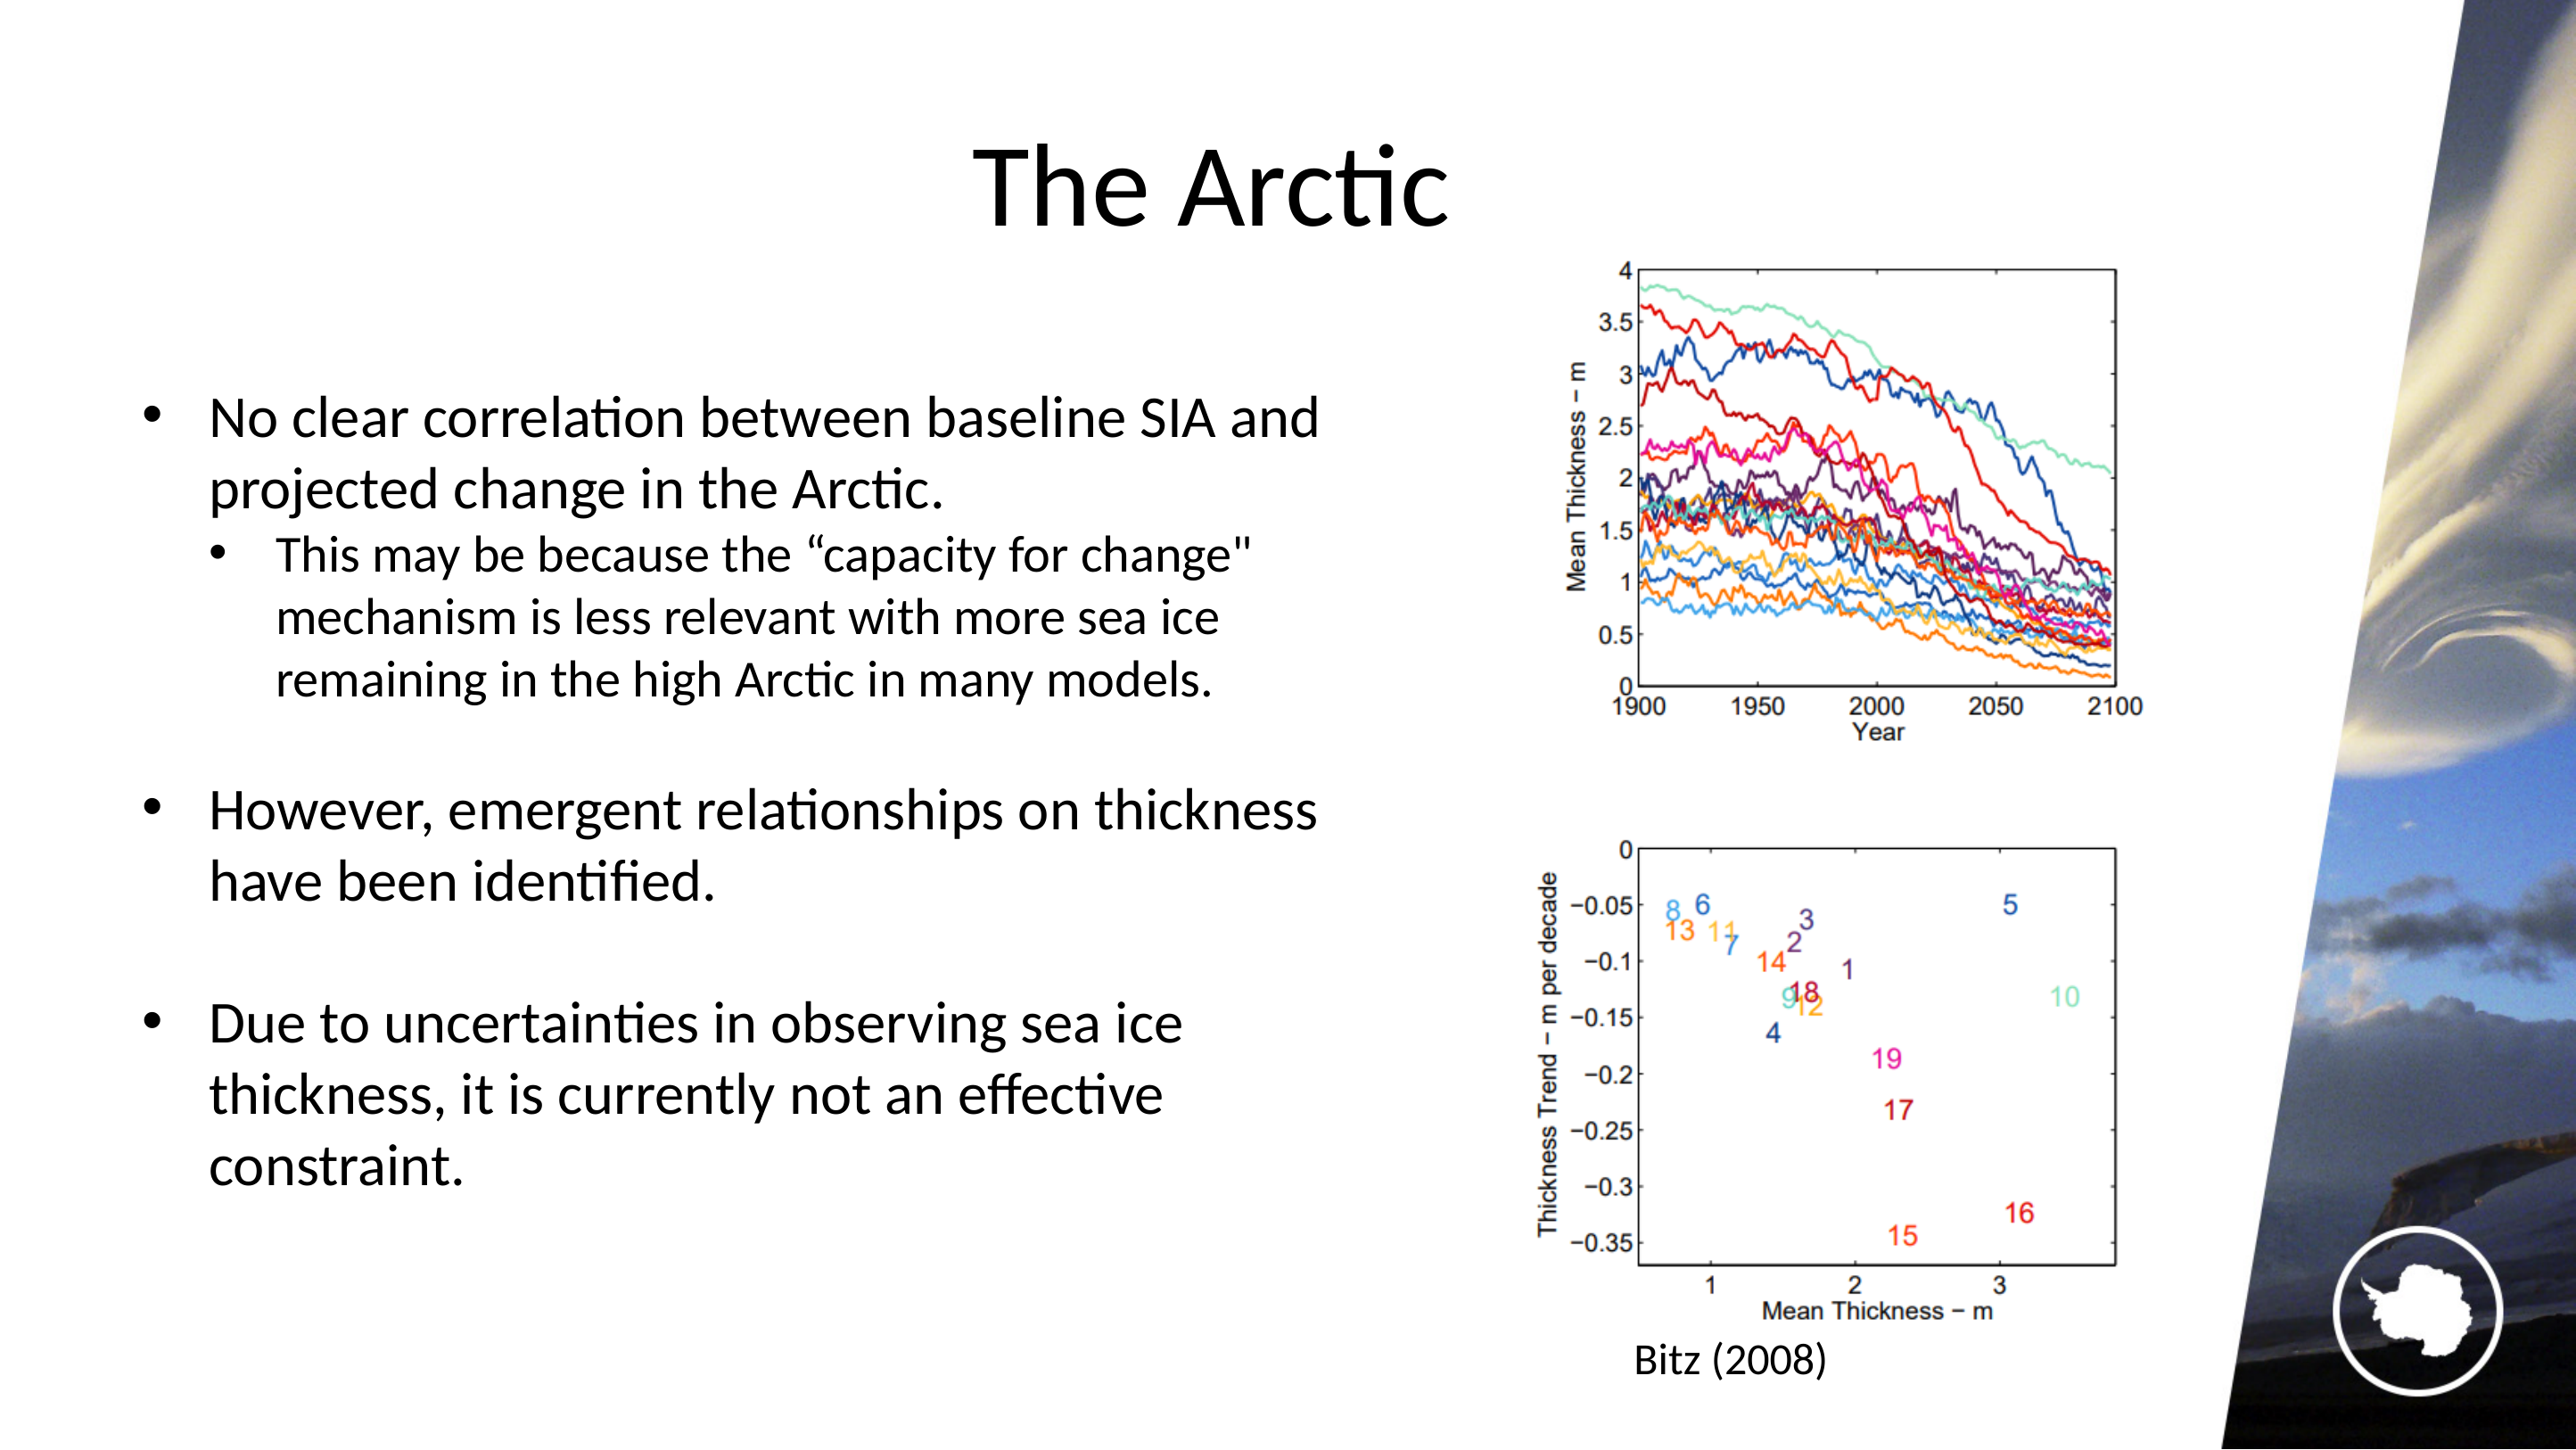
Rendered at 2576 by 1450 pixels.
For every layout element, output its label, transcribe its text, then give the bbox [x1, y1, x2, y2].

title The Arctic [128, 58, 2295, 300]
text_box No clear correlation between baseline SIA and projected change in the Arctic. This may be because the “capacity for change" mechanism is less relevant with more sea ice remaining in the high Arctic in many models. However, emergent relationships on thickness have been identified. Due to uncertainties in observing sea ice thickness, it is currently not an effective constraint. [128, 371, 1359, 1205]
text_box Bitz (2008) [1620, 1331, 1842, 1390]
picture [0, 0, 2576, 1449]
